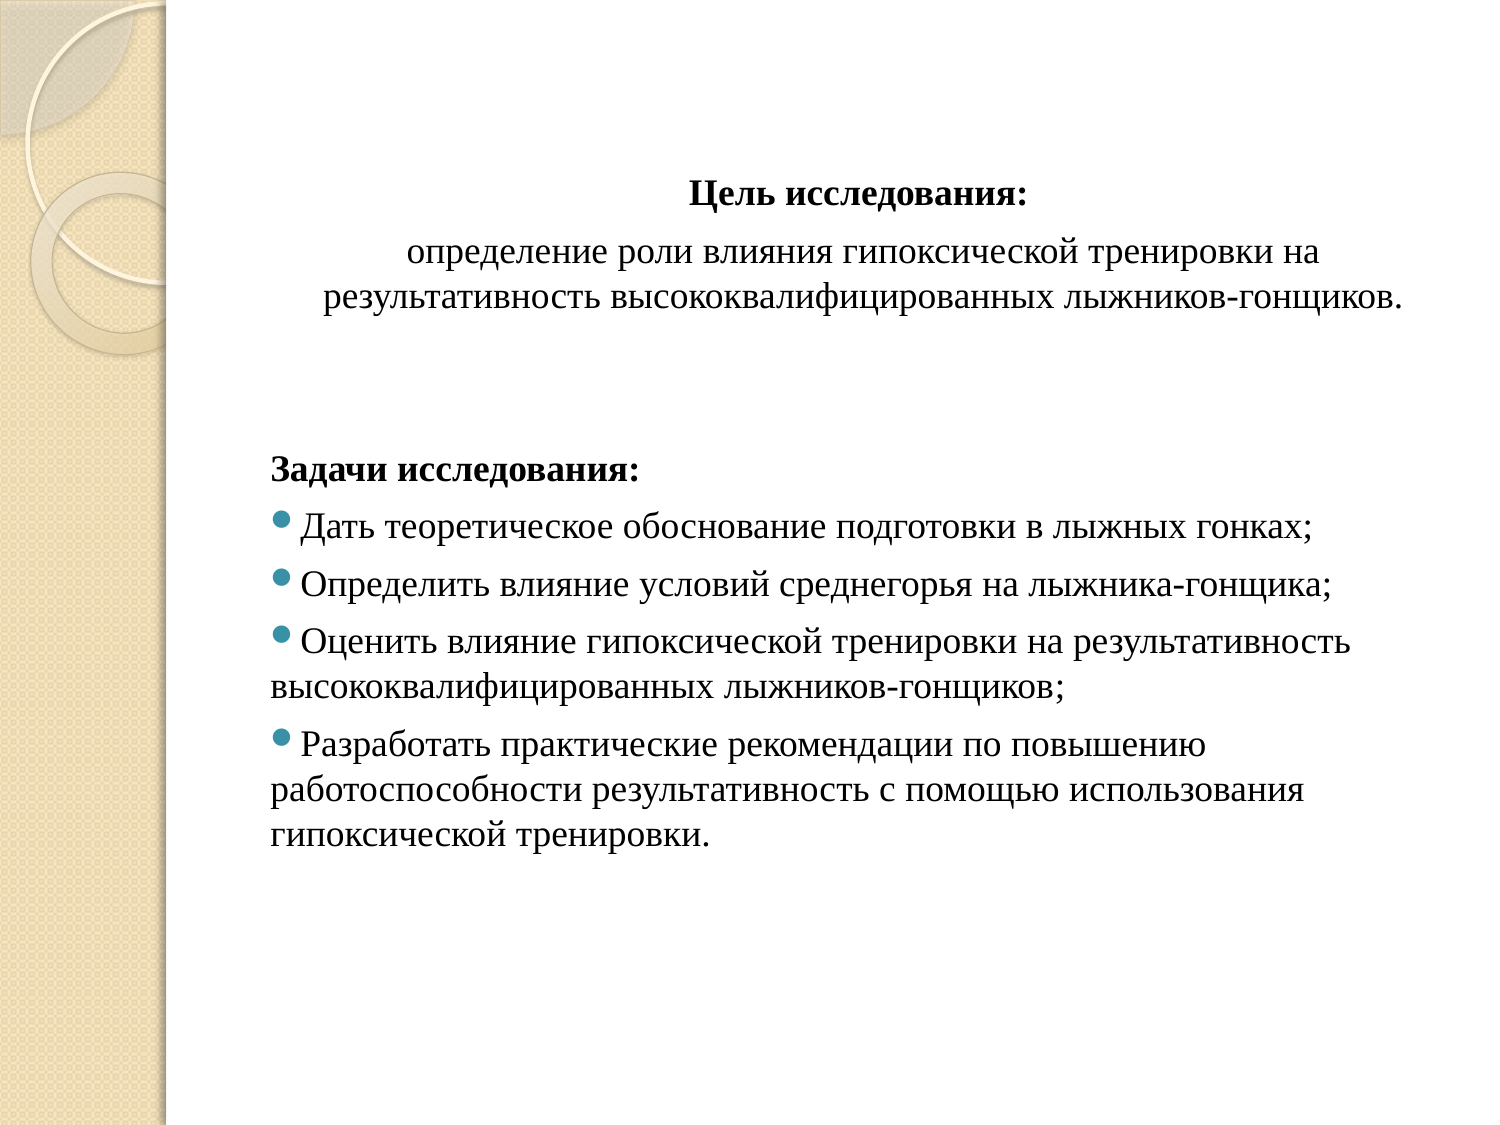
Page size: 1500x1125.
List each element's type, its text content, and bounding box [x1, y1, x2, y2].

list Цель исследования: определение роли влияния гипоксической тренировки на результативность высококвалифицированных лыжников-гонщиков. Задачи исследования: Дать теоретическое обоснование подготовки в лыжных гонках; Определить влияние условий среднегорья на лыжника-гонщика; Оценить влияние гипоксической тренировки на результативность высококвалифицированных лыжников-гонщиков; Разработать практические рекомендации по повышению работоспособности результативность с помощью использования гипоксической тренировки. [241, 160, 1473, 949]
